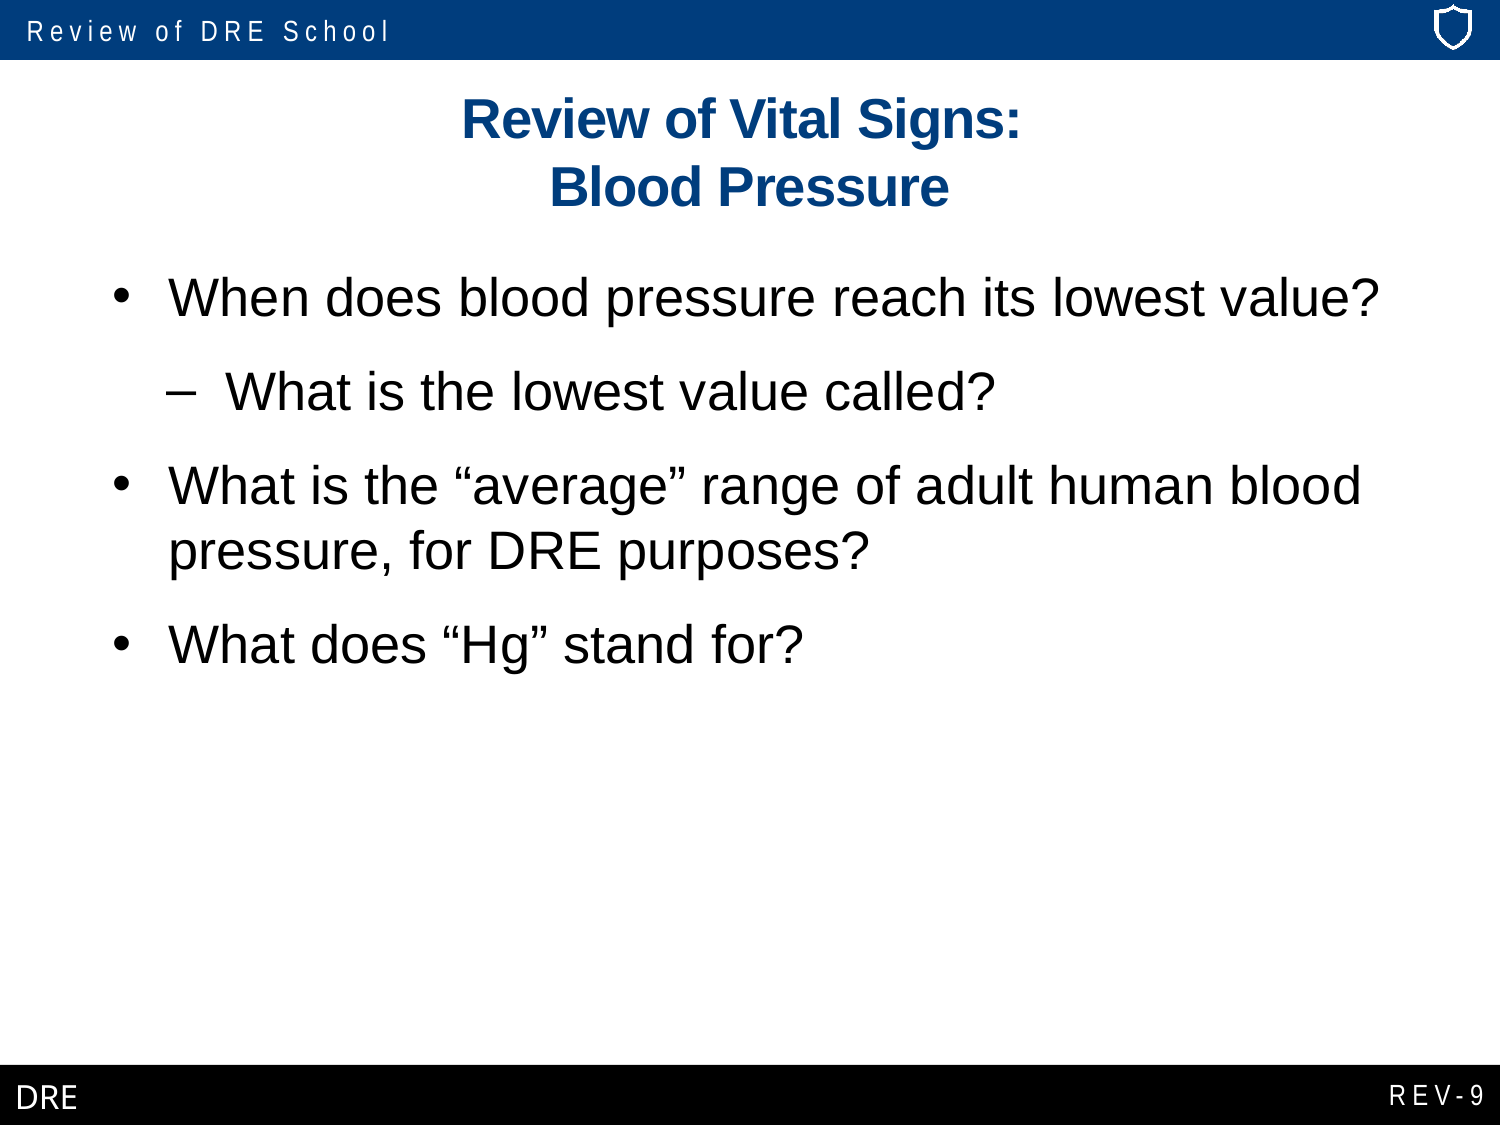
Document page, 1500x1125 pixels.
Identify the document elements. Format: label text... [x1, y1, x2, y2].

picture [1434, 4, 1472, 50]
title Review of Vital Signs: Blood Pressure [75, 75, 1425, 225]
list When does blood pressure reach its lowest value? What is the lowest value called? What is the “average” range of adult human blood pressure, for DRE purposes? What does “Hg” stand for? [75, 254, 1425, 1005]
slide_number REV-9 [1218, 1063, 1499, 1124]
